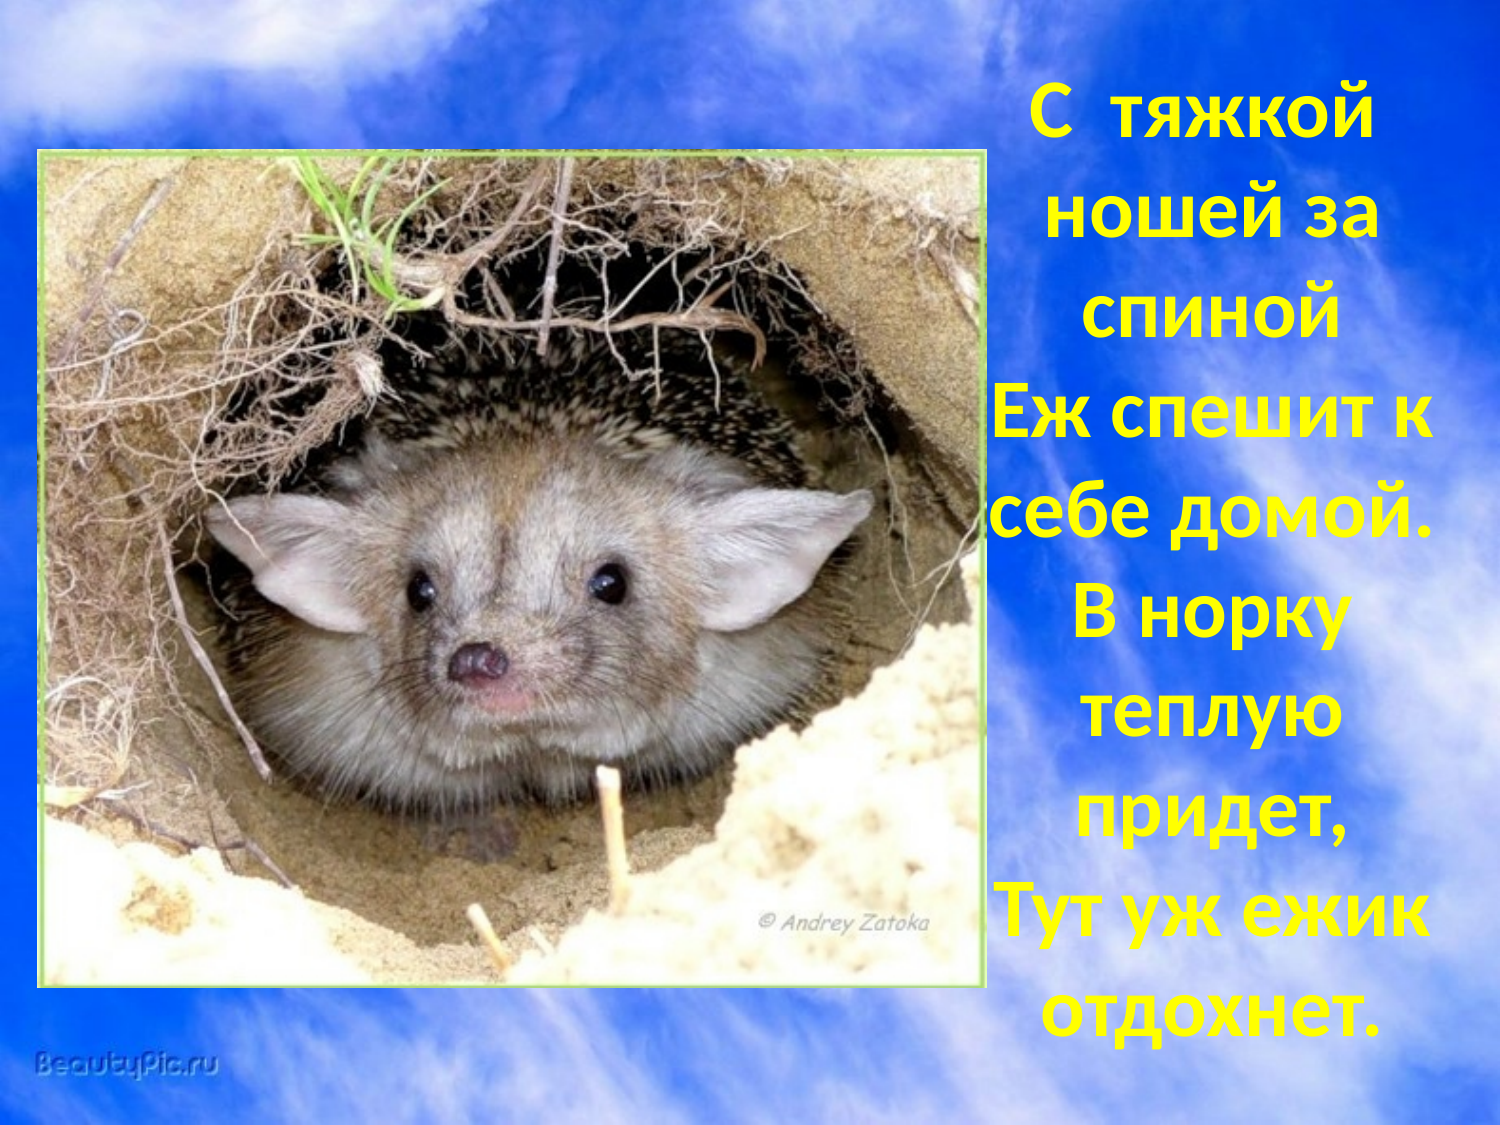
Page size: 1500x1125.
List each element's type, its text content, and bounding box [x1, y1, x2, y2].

title С тяжкой ношей за спиной Еж спешит к себе домой. В норку теплую придет, Тут уж ежик отдохнет. [962, 45, 1463, 1063]
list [37, 149, 988, 988]
picture [0, 0, 1500, 1125]
